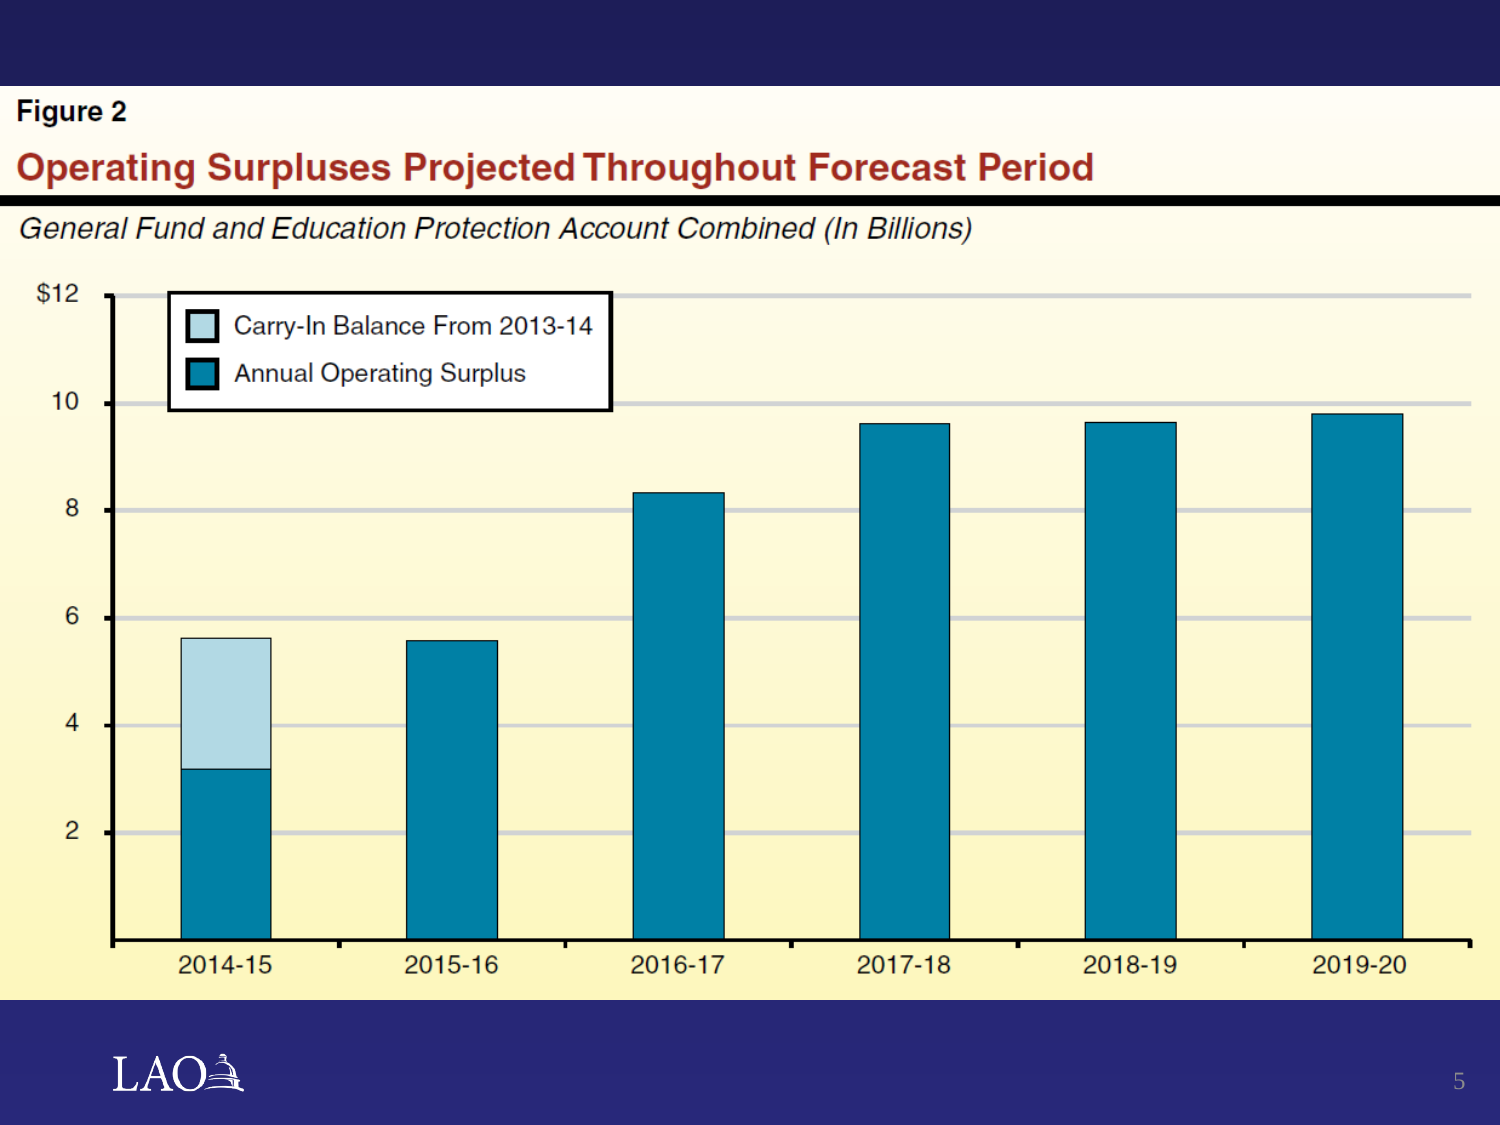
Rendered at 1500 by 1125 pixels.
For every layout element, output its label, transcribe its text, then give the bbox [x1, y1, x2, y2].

picture [112, 1051, 244, 1096]
slide_number 4 [1162, 1050, 1481, 1110]
picture [0, 86, 1500, 1001]
